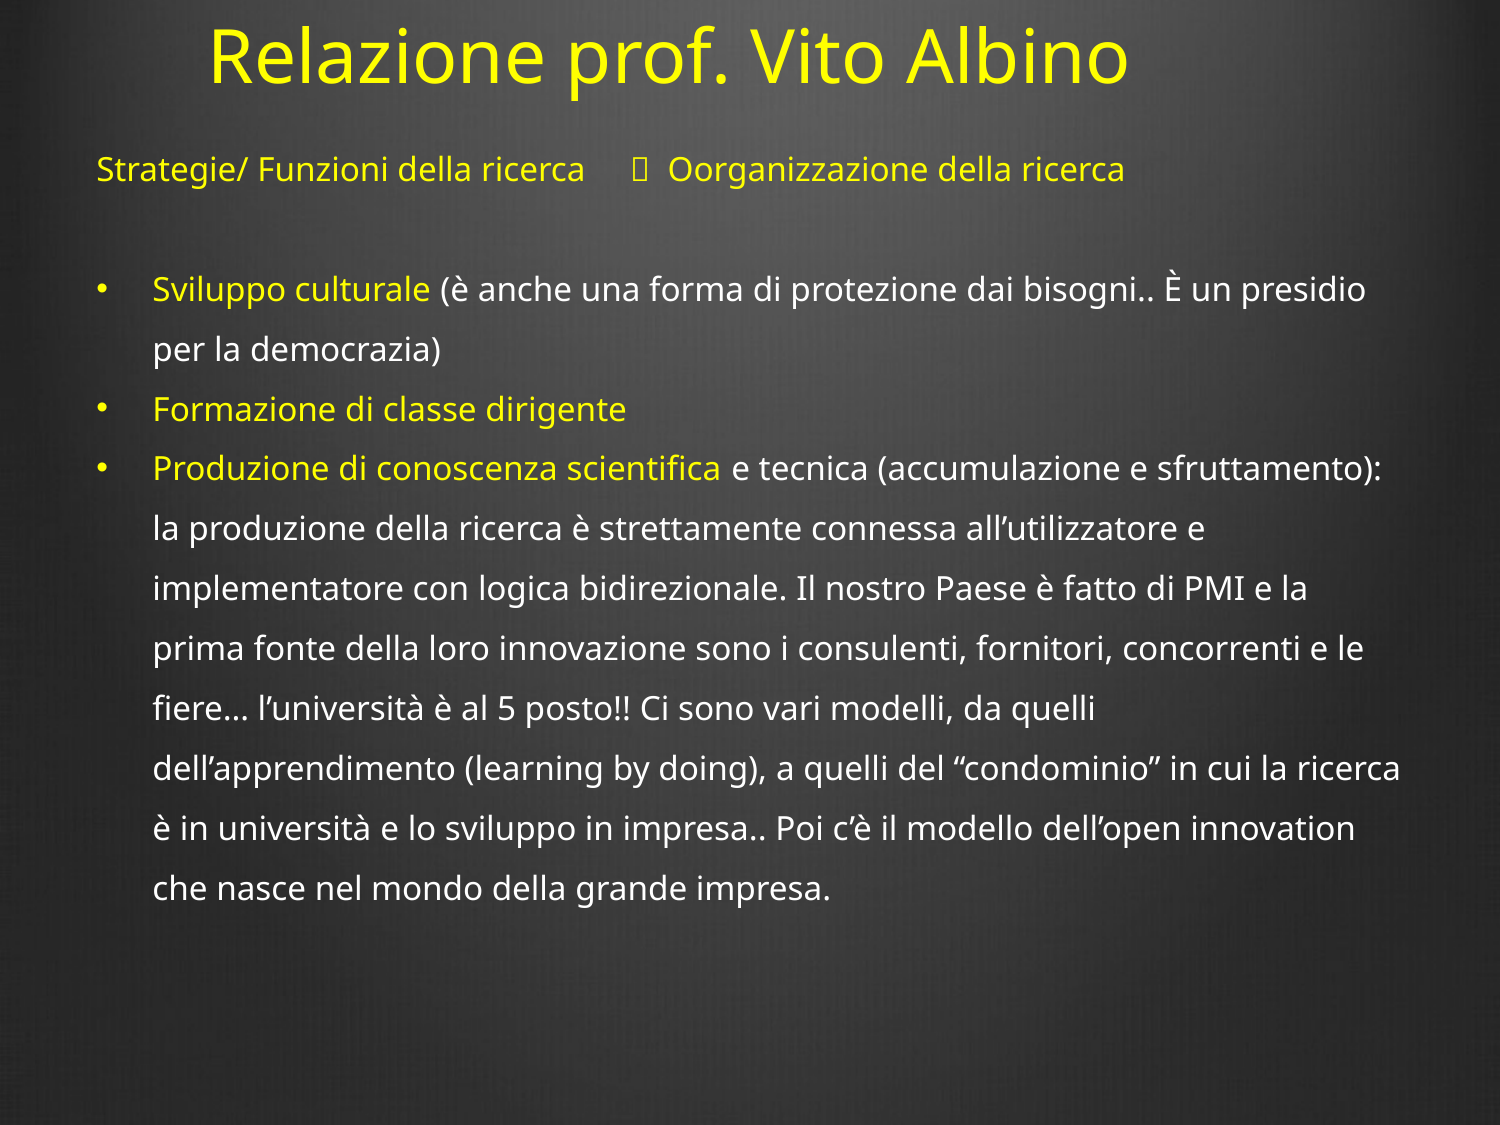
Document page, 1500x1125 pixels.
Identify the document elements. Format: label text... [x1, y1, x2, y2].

subtitle Strategie/ Funzioni della ricerca  Oorganizzazione della ricerca Sviluppo culturale (è anche una forma di protezione dai bisogni.. È un presidio per la democrazia) Formazione di classe dirigente Produzione di conoscenza scientifica e tecnica (accumulazione e sfruttamento): la produzione della ricerca è strettamente connessa all’utilizzatore e implementatore con logica bidirezionale. Il nostro Paese è fatto di PMI e la prima fonte della loro innovazione sono i consulenti, fornitori, concorrenti e le fiere… l’università è al 5 posto!! Ci sono vari modelli, da quelli dell’apprendimento (learning by doing), a quelli del “condominio” in cui la ricerca è in università e lo sviluppo in impresa.. Poi c’è il modello dell’open innovation che nasce nel mondo della grande impresa. [81, 120, 1419, 1107]
title Relazione prof. Vito Albino [32, 0, 1308, 107]
